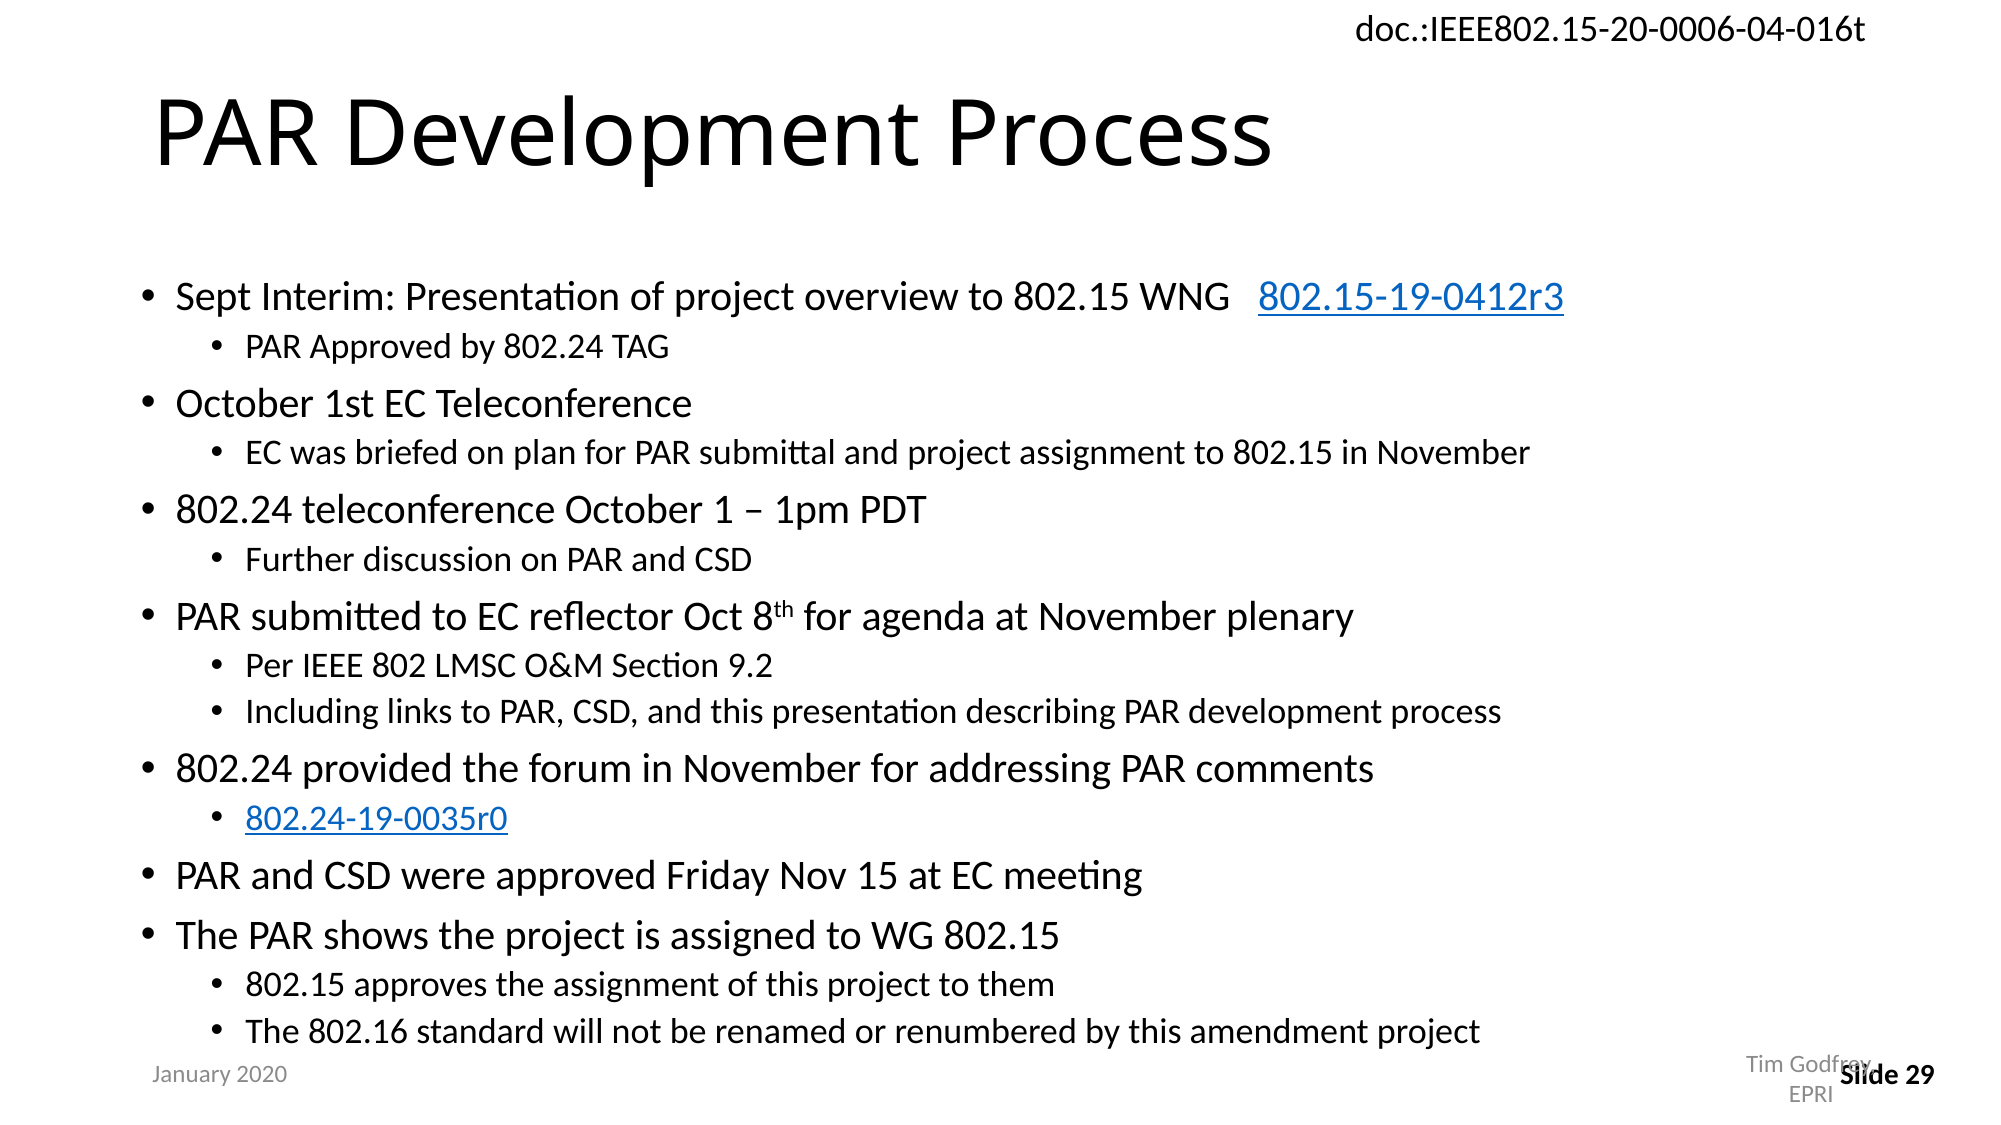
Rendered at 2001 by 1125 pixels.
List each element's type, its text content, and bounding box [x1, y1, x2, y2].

footer Tim Godfrey, EPRI [1724, 1062, 1898, 1093]
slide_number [137, 1042, 588, 1103]
list Sept Interim: Presentation of project overview to 802.15 WNG 802.15-19-0412r3 PAR Approved by 802.24 TAG October 1st EC Teleconference EC was briefed on plan for PAR submittal and project assignment to 802.15 in November 802.24 teleconference October 1 – 1pm PDT Further discussion on PAR and CSD PAR submitted to EC reflector Oct 8th for agenda at November plenary Per IEEE 802 LMSC O&M Section 9.2 Including links to PAR, CSD, and this presentation describing PAR development process 802.24 provided the forum in November for addressing PAR comments 802.24-19-0035r0 PAR and CSD were approved Friday Nov 15 at EC meeting The PAR shows the project is assigned to WG 802.15 802.15 approves the assignment of this project to them The 802.16 standard will not be renamed or renumbered by this amendment project [125, 267, 1957, 1063]
slide_number Slide 29 [1462, 1042, 1950, 1103]
title PAR Development Process [137, 59, 1863, 213]
